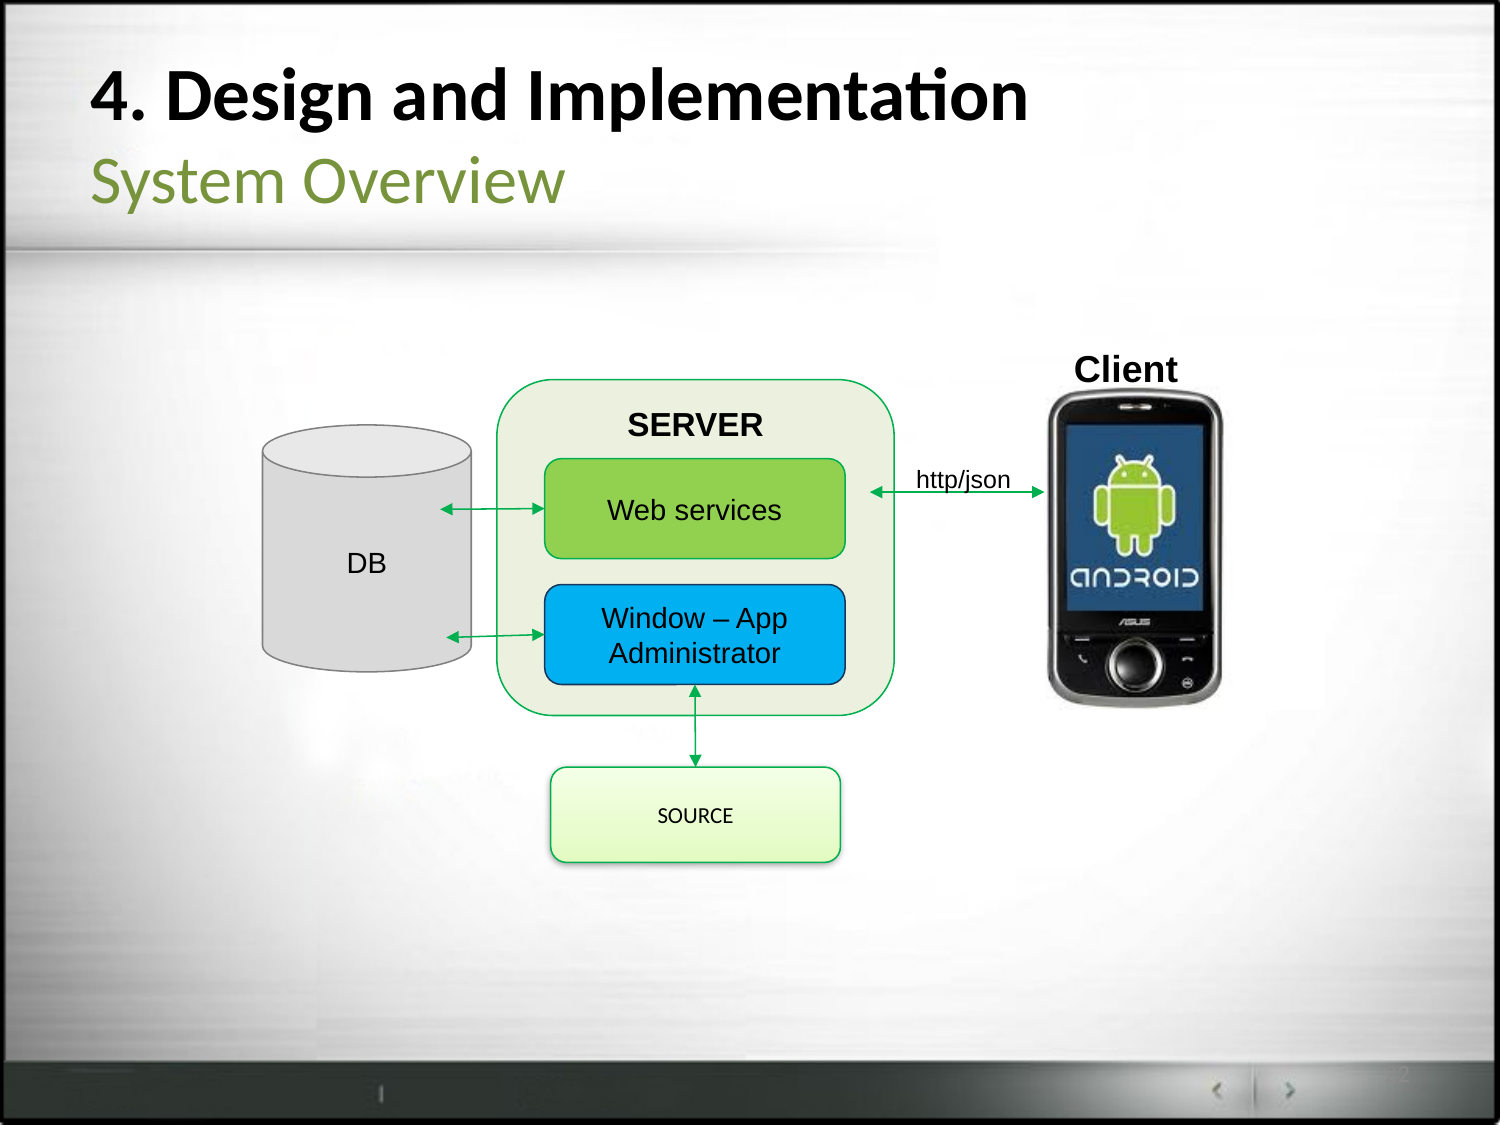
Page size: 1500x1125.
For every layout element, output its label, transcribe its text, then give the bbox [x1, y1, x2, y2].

picture [0, 0, 1500, 1125]
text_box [262, 337, 1326, 863]
title 4. Design and Implementation System Overview [75, 37, 1425, 225]
slide_number 22 [1074, 1042, 1425, 1103]
